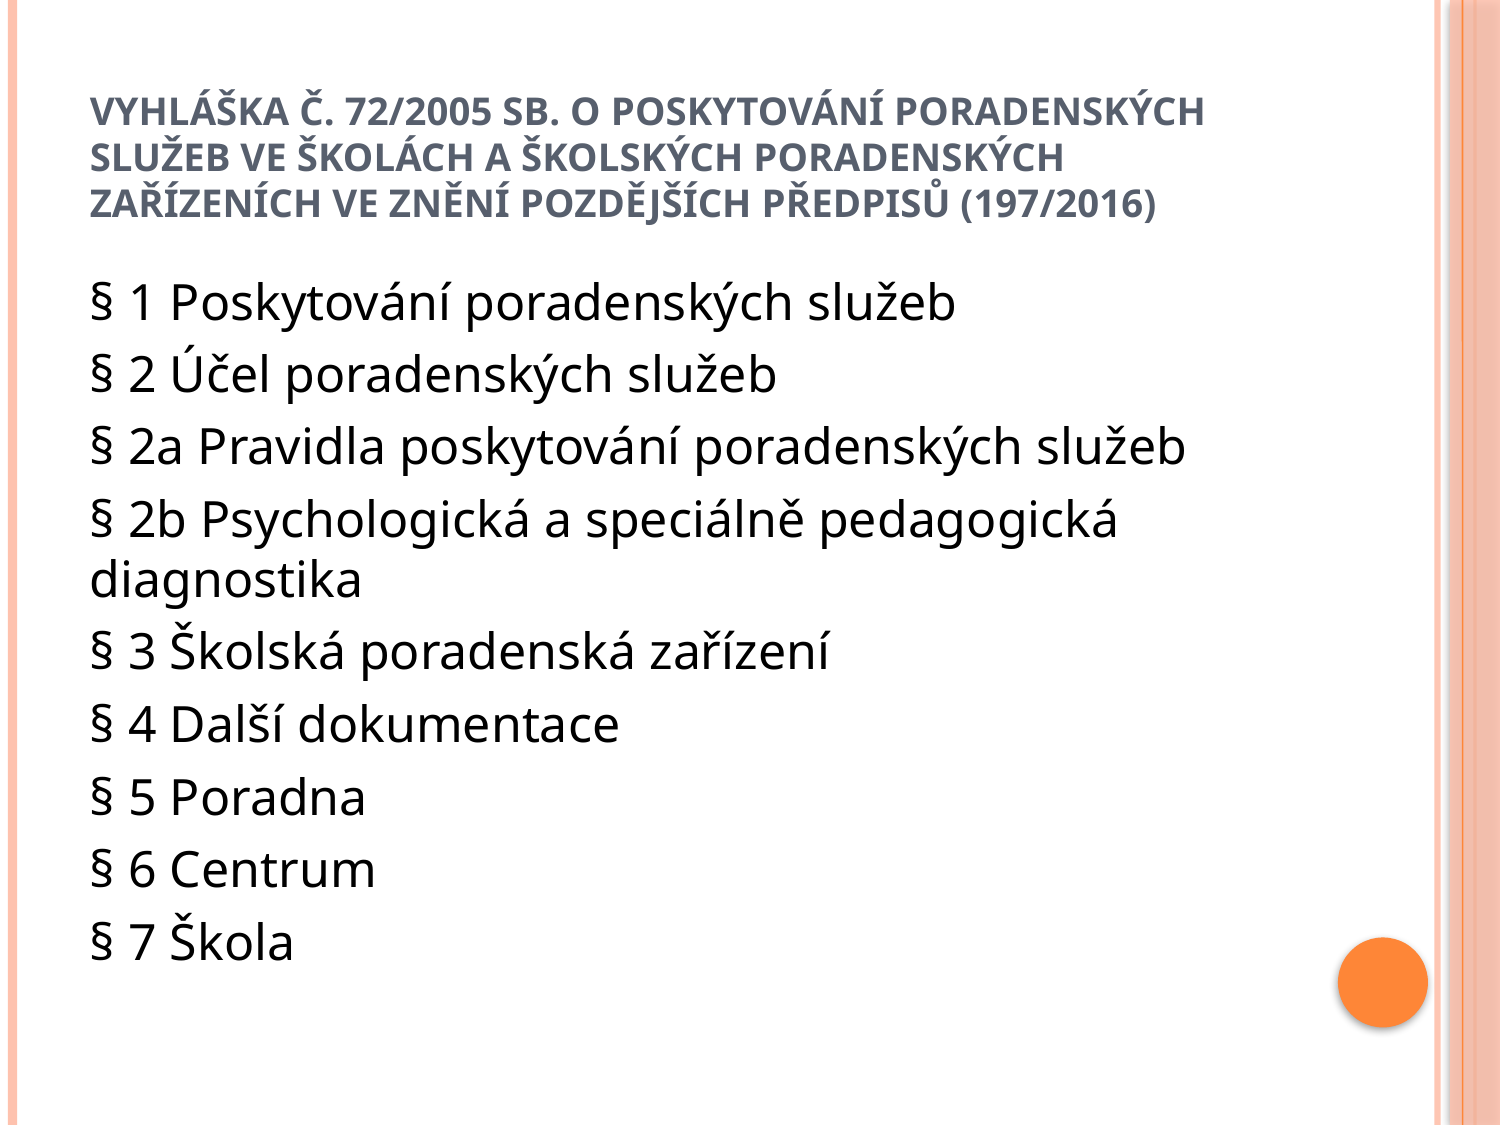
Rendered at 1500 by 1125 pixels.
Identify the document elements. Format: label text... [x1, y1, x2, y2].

title Vyhláška č. 72/2005 Sb. O poskytování poradenských služeb ve školách a školských poradenských zařízeních ve znění pozdějších předpisů (197/2016) [75, 45, 1300, 233]
list § 1 Poskytování poradenských služeb § 2 Účel poradenských služeb § 2a Pravidla poskytování poradenských služeb § 2b Psychologická a speciálně pedagogická diagnostika § 3 Školská poradenská zařízení § 4 Další dokumentace § 5 Poradna § 6 Centrum § 7 Škola [75, 262, 1300, 1062]
